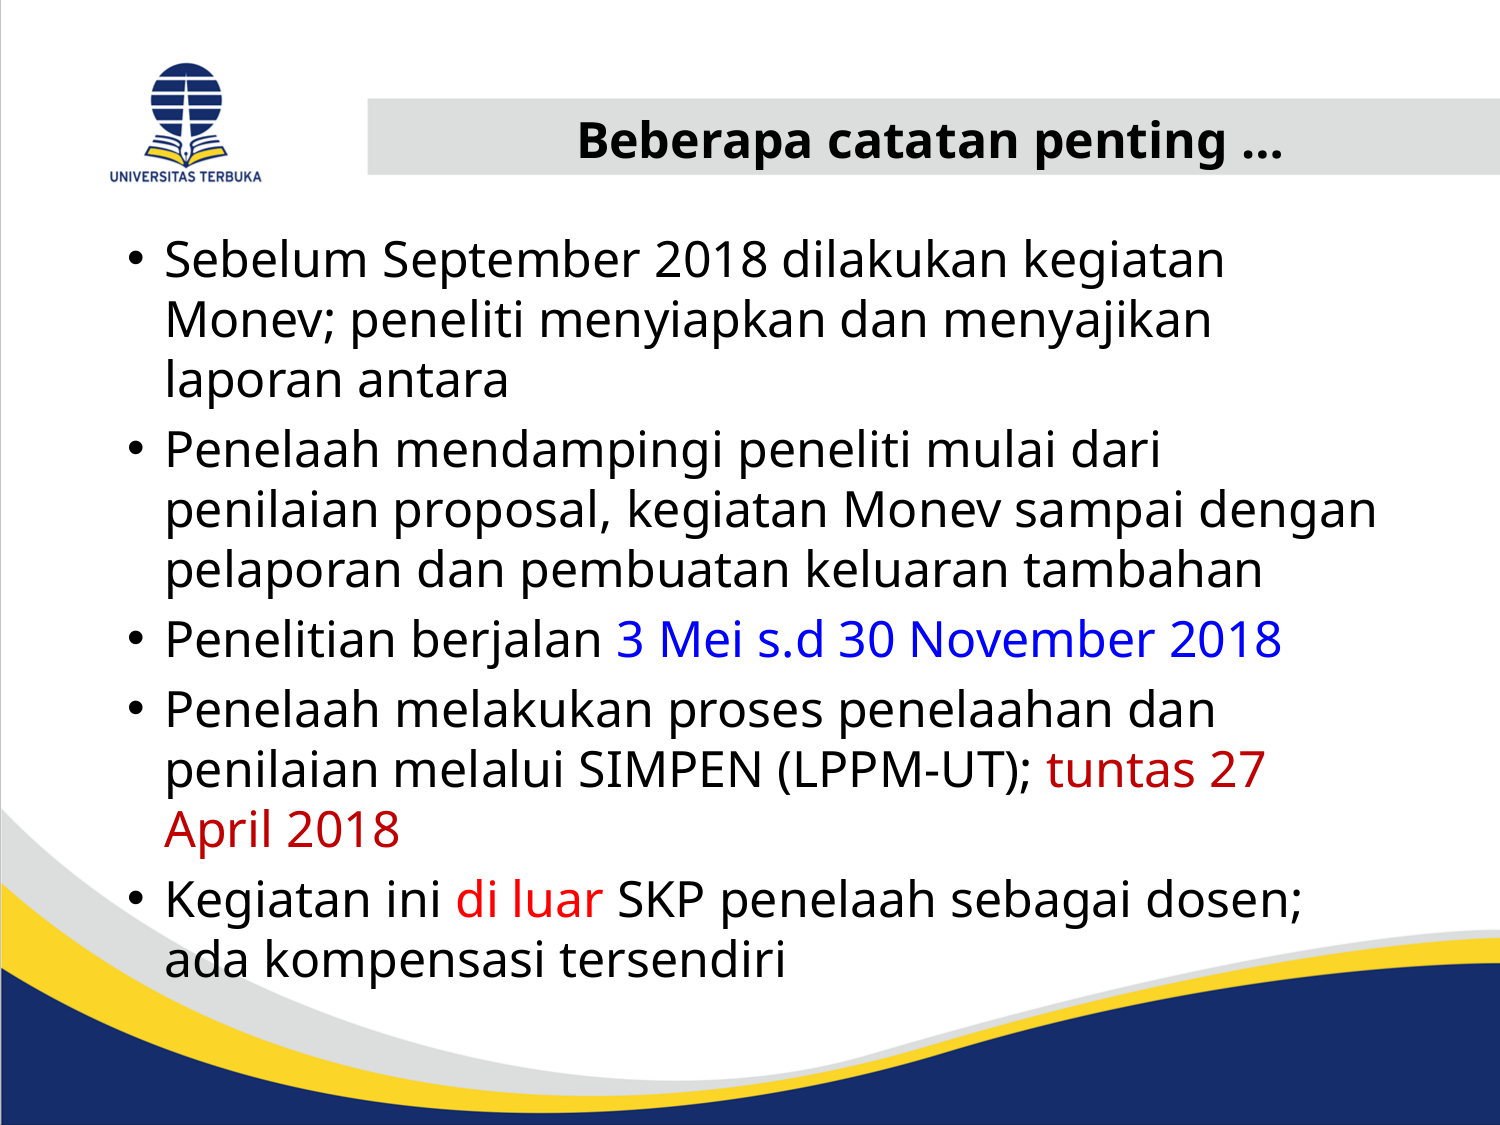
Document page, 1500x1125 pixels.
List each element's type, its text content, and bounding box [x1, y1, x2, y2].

list Sebelum September 2018 dilakukan kegiatan Monev; peneliti menyiapkan dan menyajikan laporan antara Penelaah mendampingi peneliti mulai dari penilaian proposal, kegiatan Monev sampai dengan pelaporan dan pembuatan keluaran tambahan Penelitian berjalan 3 Mei s.d 30 November 2018 Penelaah melakukan proses penelaahan dan penilaian melalui SIMPEN (LPPM-UT); tuntas 27 April 2018 Kegiatan ini di luar SKP penelaah sebagai dosen; ada kompensasi tersendiri [112, 219, 1402, 882]
title Beberapa catatan penting … [360, 45, 1500, 233]
picture [0, 0, 1500, 1125]
